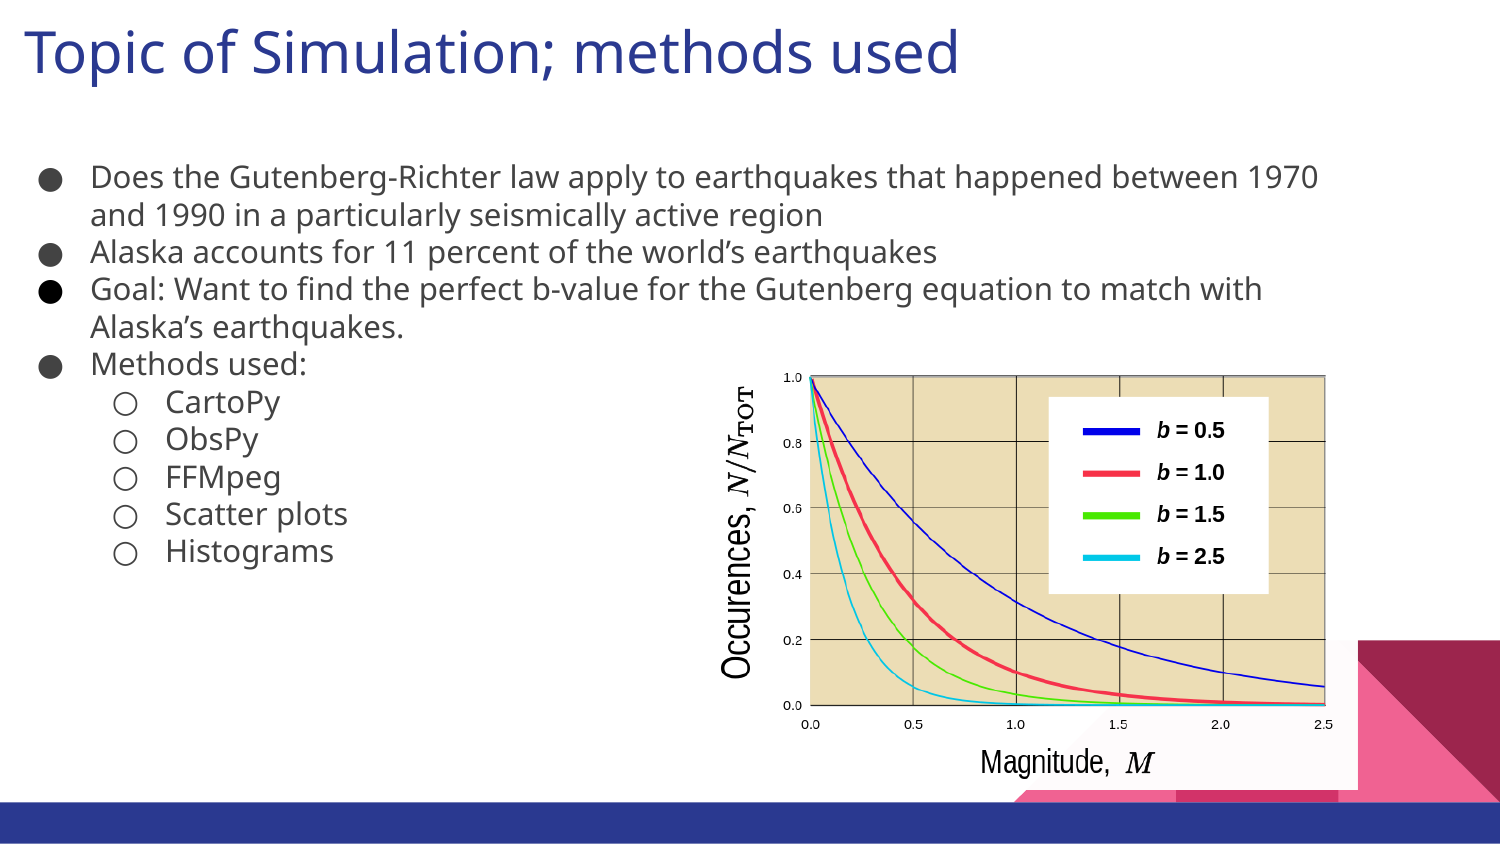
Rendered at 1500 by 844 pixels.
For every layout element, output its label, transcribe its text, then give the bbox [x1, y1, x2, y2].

title Topic of Simulation; methods used [9, 0, 1408, 100]
picture [698, 341, 1358, 790]
list Does the Gutenberg-Richter law apply to earthquakes that happened between 1970 and 1990 in a particularly seismically active region Alaska accounts for 11 percent of the world’s earthquakes Goal: Want to find the perfect b-value for the Gutenberg equation to match with Alaska’s earthquakes. Methods used: CartoPy ObsPy FFMpeg Scatter plots Histograms [0, 84, 1398, 633]
